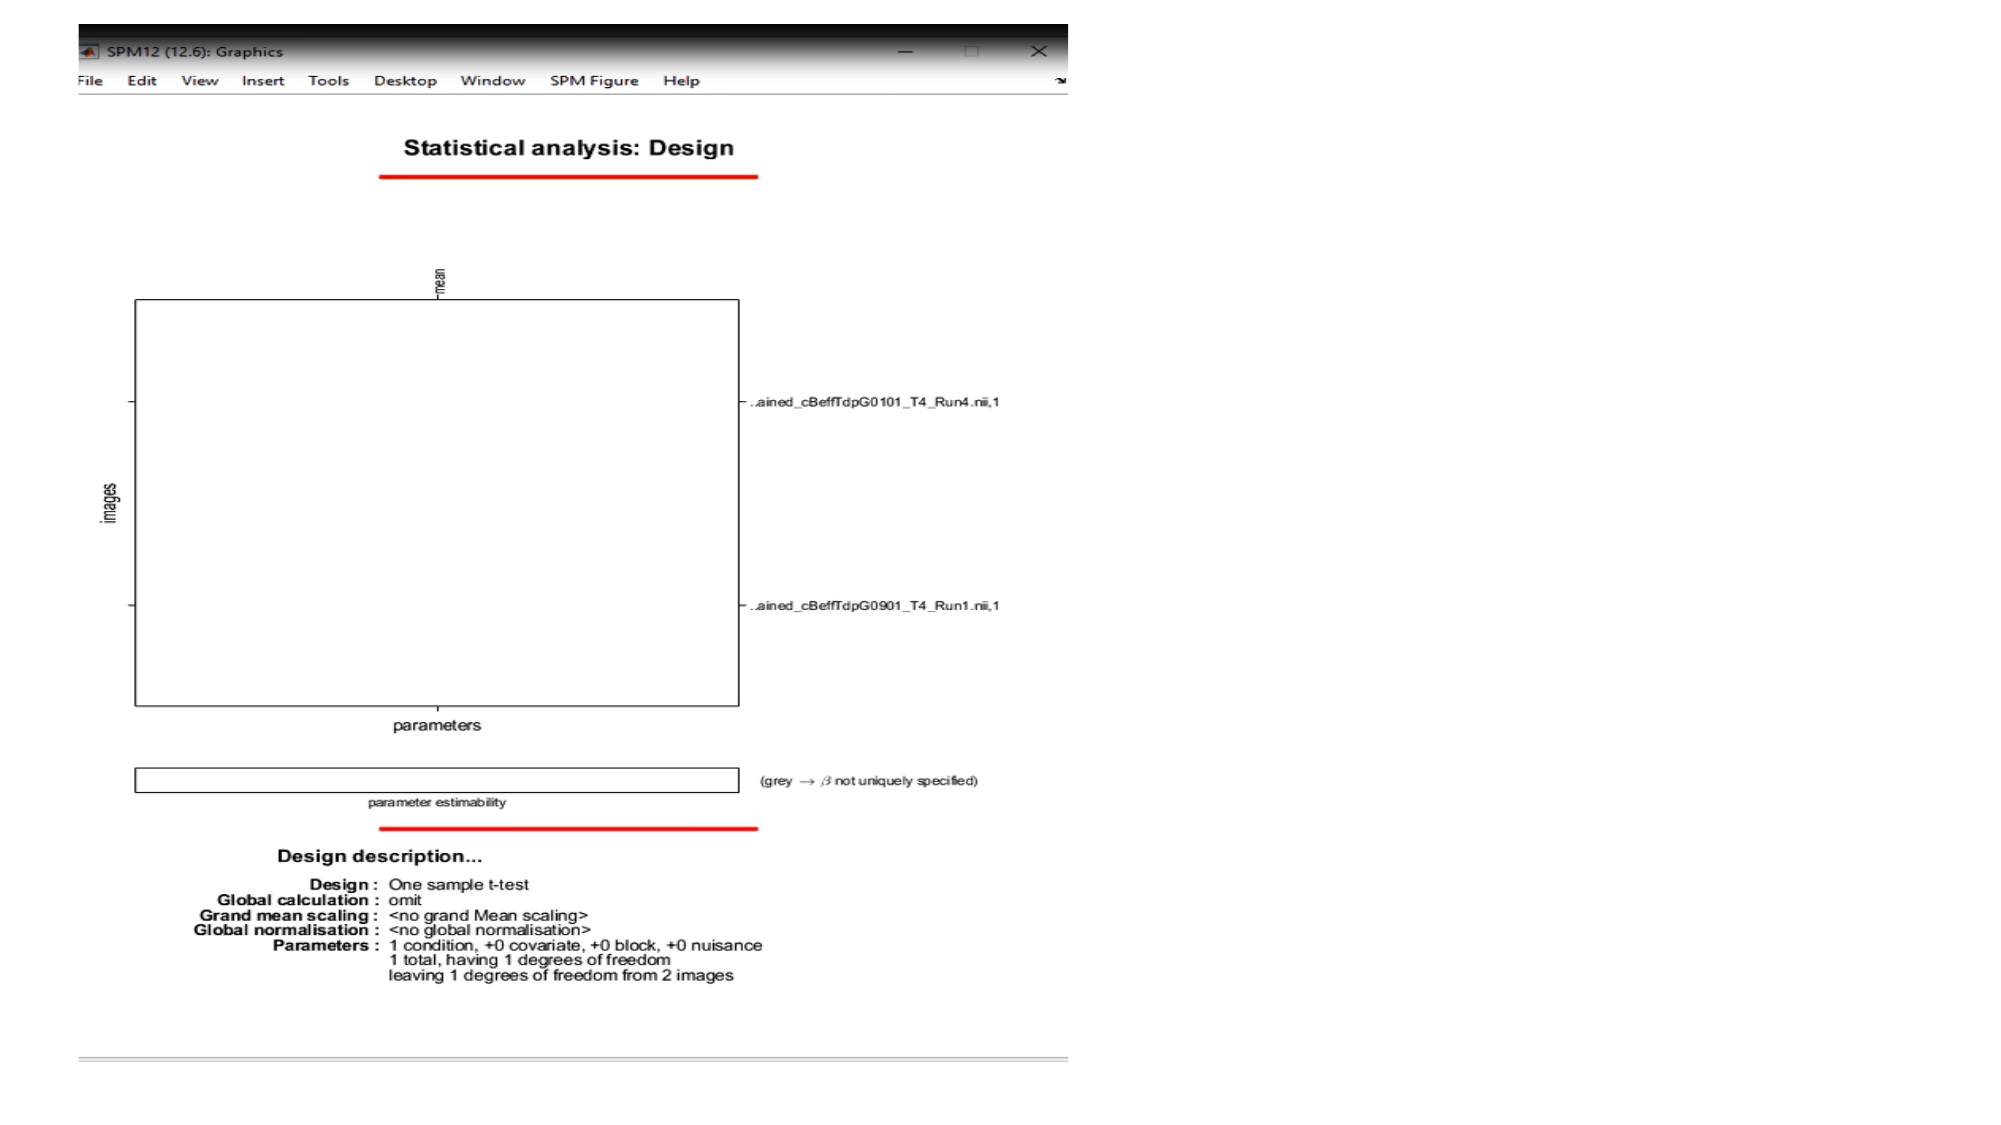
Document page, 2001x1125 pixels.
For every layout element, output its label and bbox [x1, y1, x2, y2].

picture [78, 24, 1069, 1062]
